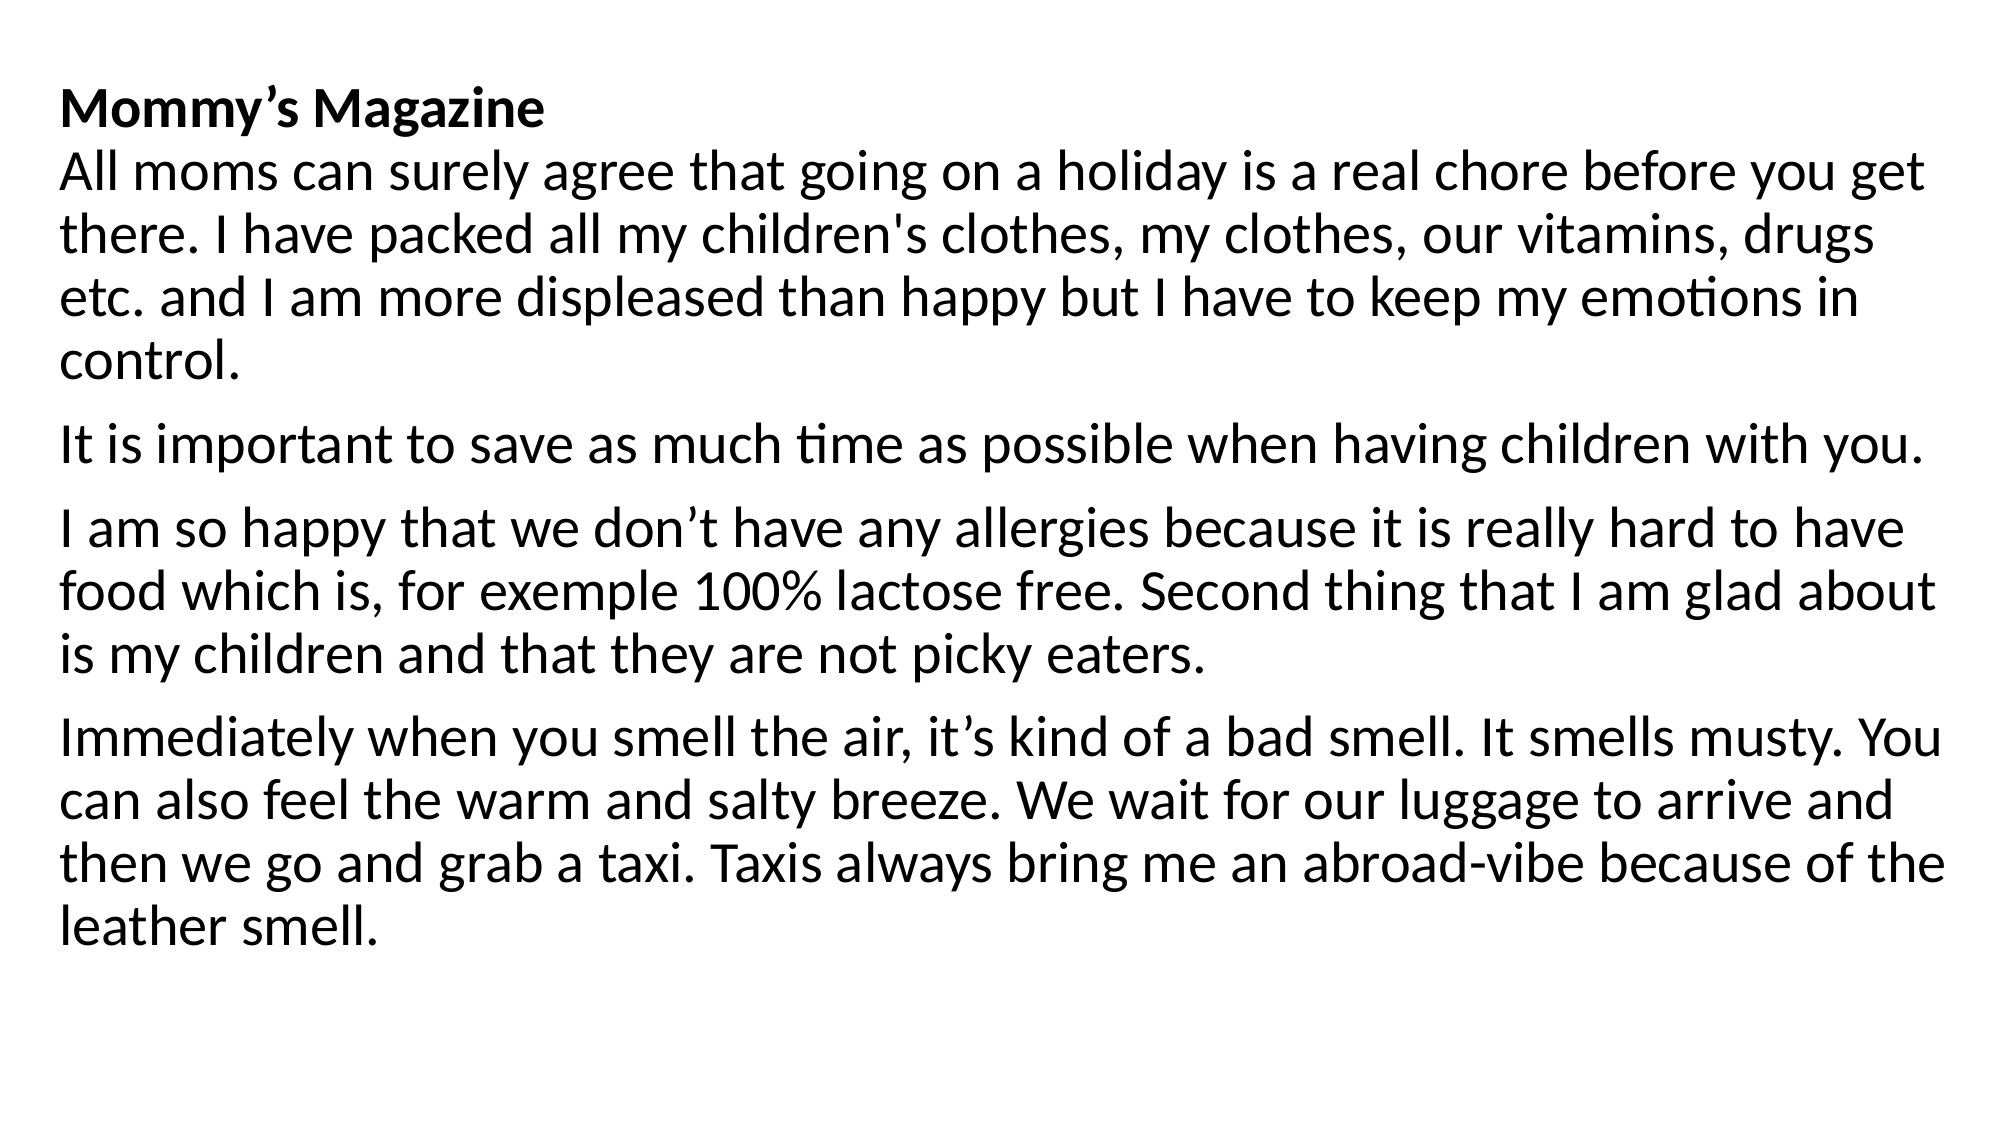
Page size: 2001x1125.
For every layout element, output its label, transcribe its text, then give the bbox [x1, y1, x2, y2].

list Mommy’s Magazine All moms can surely agree that going on a holiday is a real chore before you get there. I have packed all my children's clothes, my clothes, our vitamins, drugs etc. and I am more displeased than happy but I have to keep my emotions in control. It is important to save as much time as possible when having children with you. I am so happy that we don’t have any allergies because it is really hard to have food which is, for exemple 100% lactose free. Second thing that I am glad about is my children and that they are not picky eaters. Immediately when you smell the air, it’s kind of a bad smell. It smells musty. You can also feel the warm and salty breeze. We wait for our luggage to arrive and then we go and grab a taxi. Taxis always bring me an abroad-vibe because of the leather smell. [44, 69, 1978, 1070]
